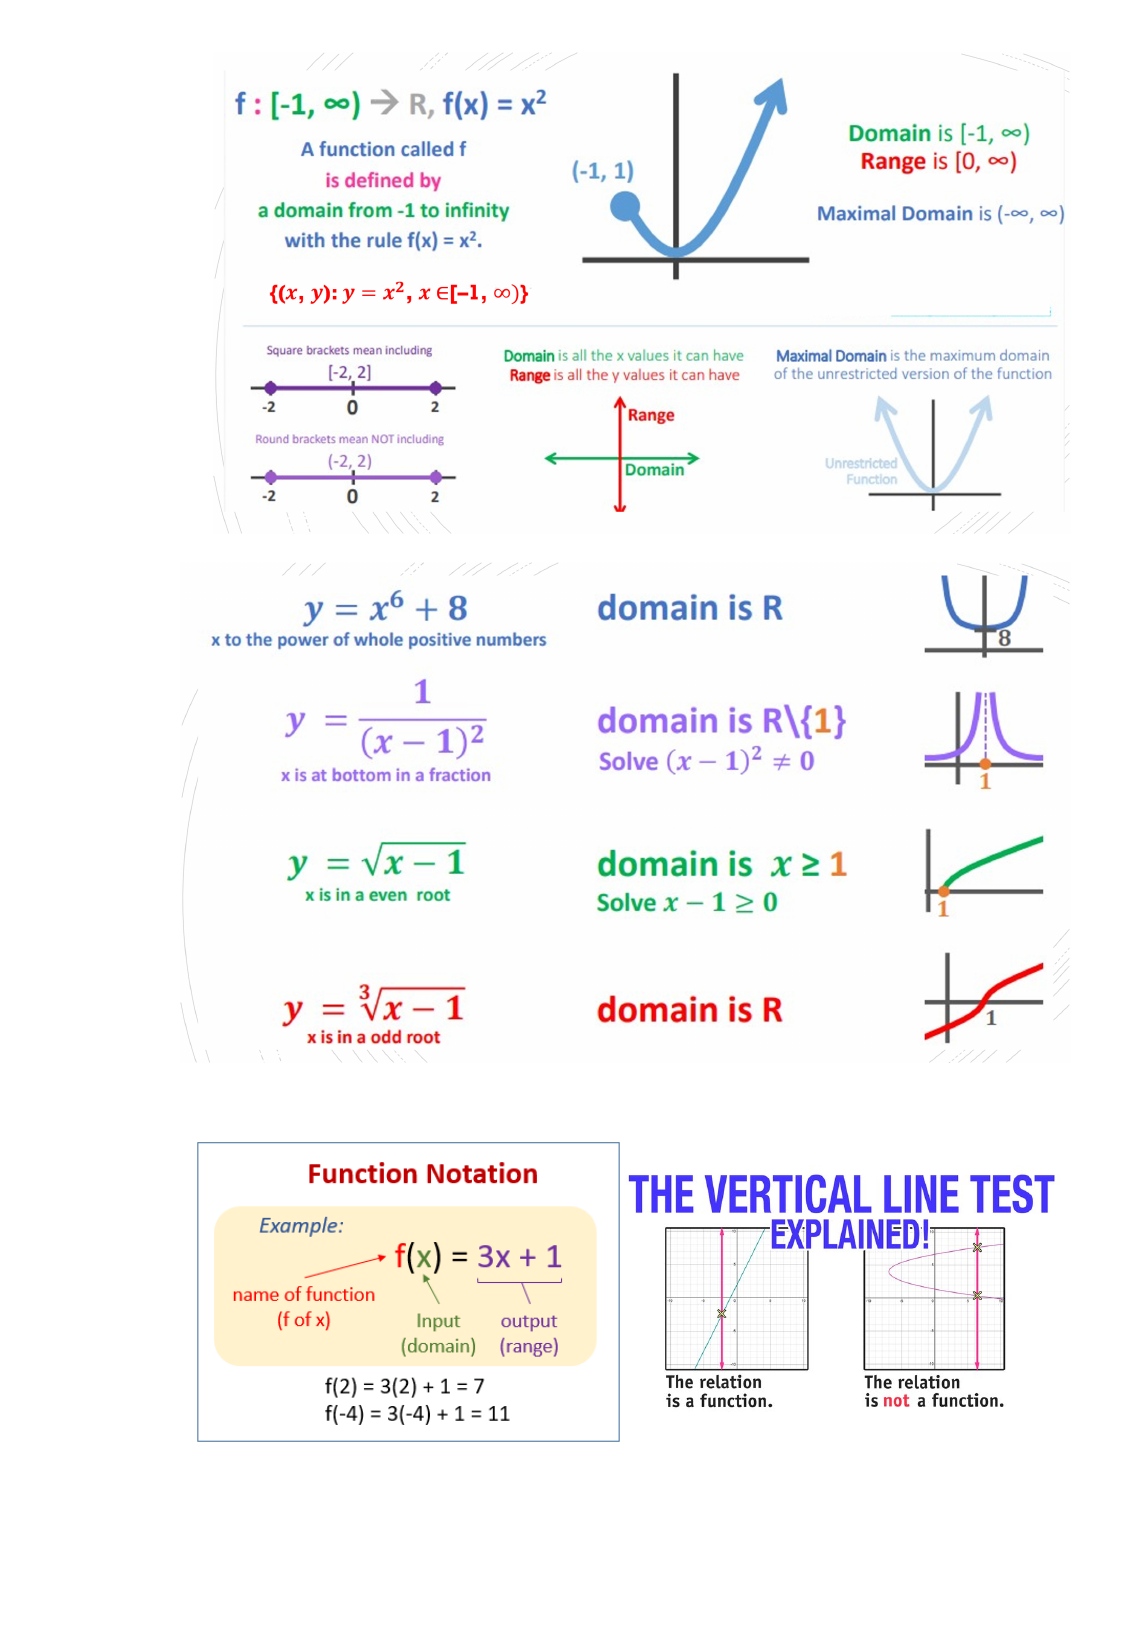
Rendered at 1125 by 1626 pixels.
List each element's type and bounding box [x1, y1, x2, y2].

picture [180, 562, 1071, 1063]
picture [213, 51, 1071, 535]
picture [190, 1138, 1068, 1446]
